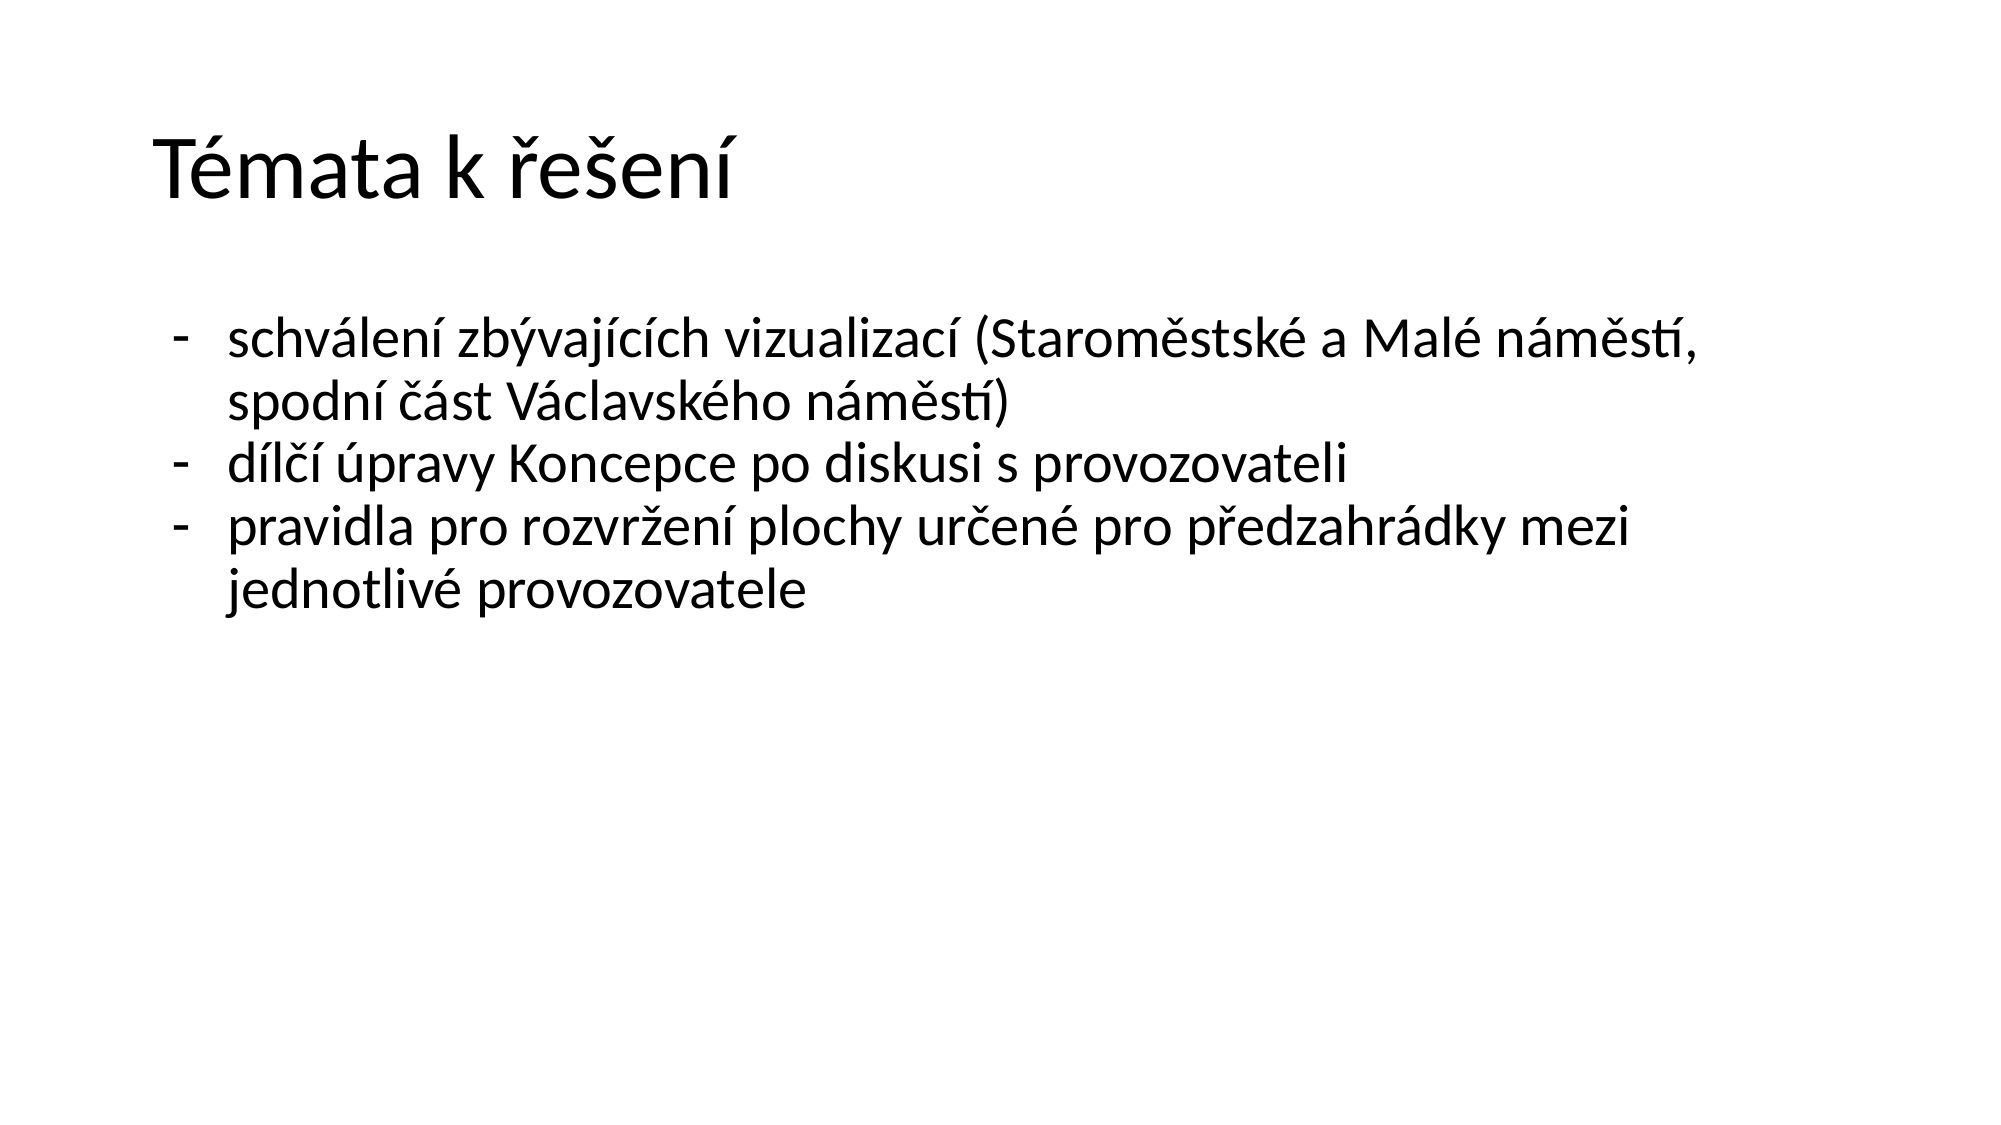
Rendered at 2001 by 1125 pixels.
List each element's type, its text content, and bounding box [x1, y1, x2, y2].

list schválení zbývajících vizualizací (Staroměstské a Malé náměstí, spodní část Václavského náměstí) dílčí úpravy Koncepce po diskusi s provozovateli pravidla pro rozvržení plochy určené pro předzahrádky mezi jednotlivé provozovatele [137, 299, 1863, 1014]
title Témata k řešení [137, 59, 1863, 278]
